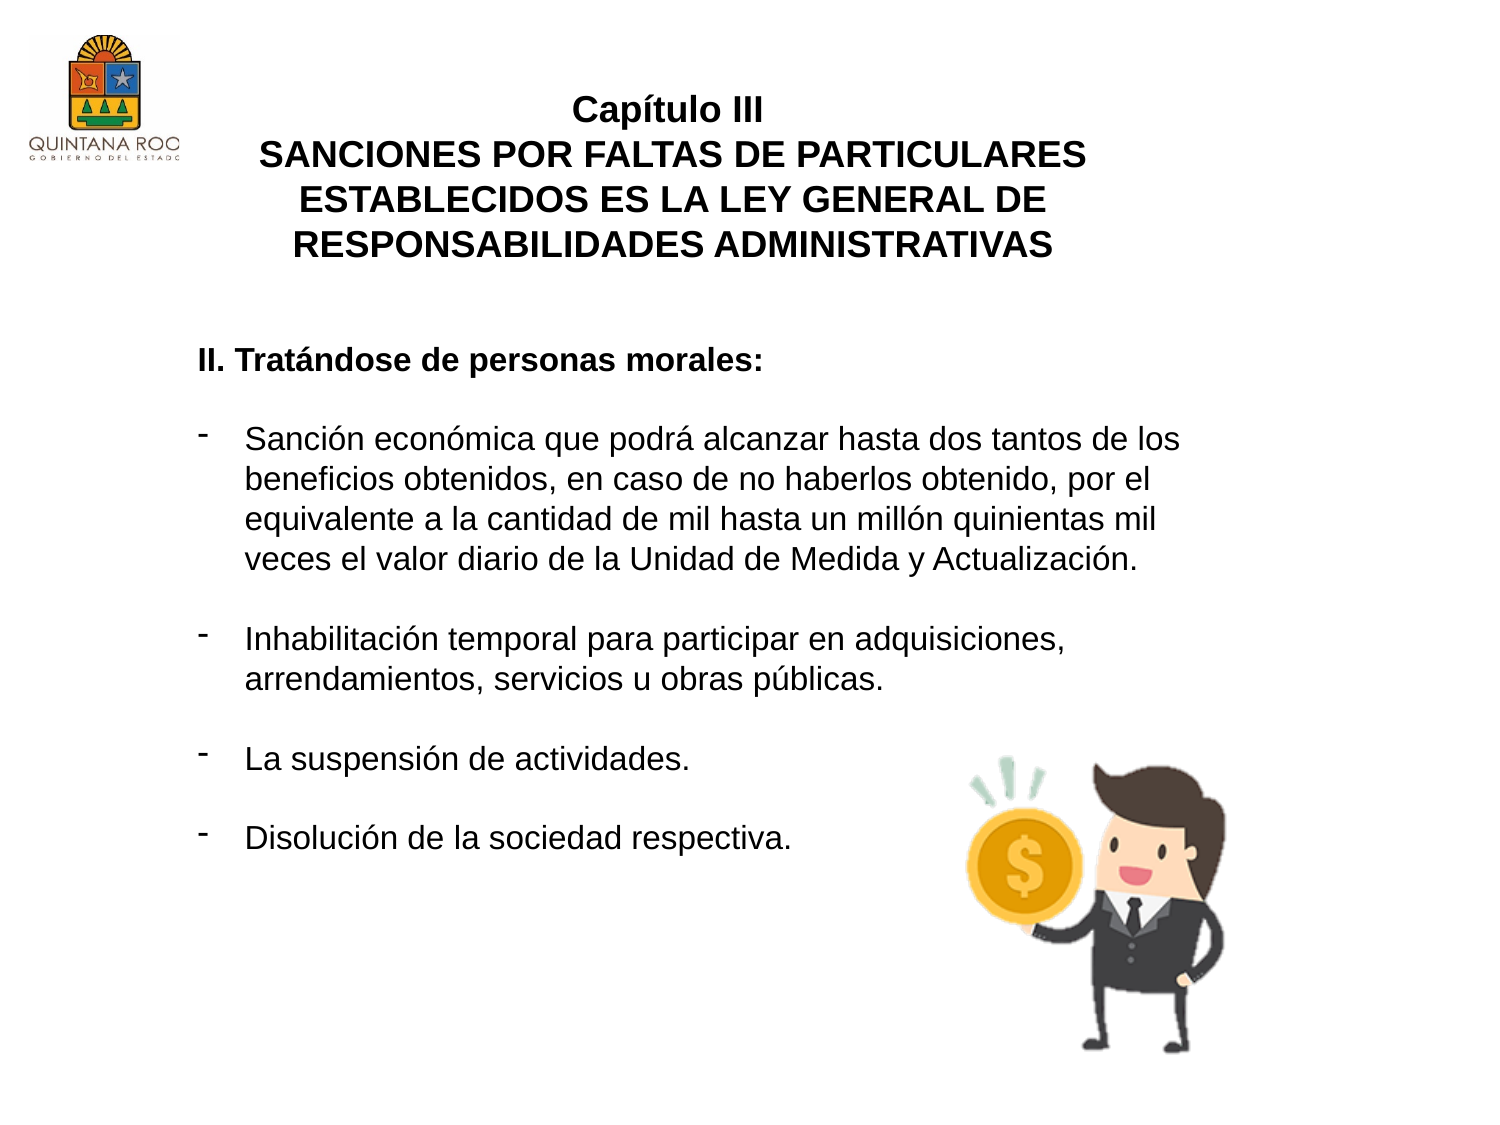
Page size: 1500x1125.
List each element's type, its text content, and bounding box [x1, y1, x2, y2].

picture [938, 727, 1282, 1095]
text_box II. Tratándose de personas morales: Sanción económica que podrá alcanzar hasta dos tantos de los beneficios obtenidos, en caso de no haberlos obtenido, por el equivalente a la cantidad de mil hasta un millón quinientas mil veces el valor diario de la Unidad de Medida y Actualización. Inhabilitación temporal para participar en adquisiciones, arrendamientos, servicios u obras públicas. La suspensión de actividades. Disolución de la sociedad respectiva. [182, 330, 1223, 864]
text_box Capítulo III SANCIONES POR FALTAS DE PARTICULARES ESTABLECIDOS ES LA LEY GENERAL DE RESPONSABILIDADES ADMINISTRATIVAS [194, 78, 1152, 273]
picture [29, 34, 180, 161]
